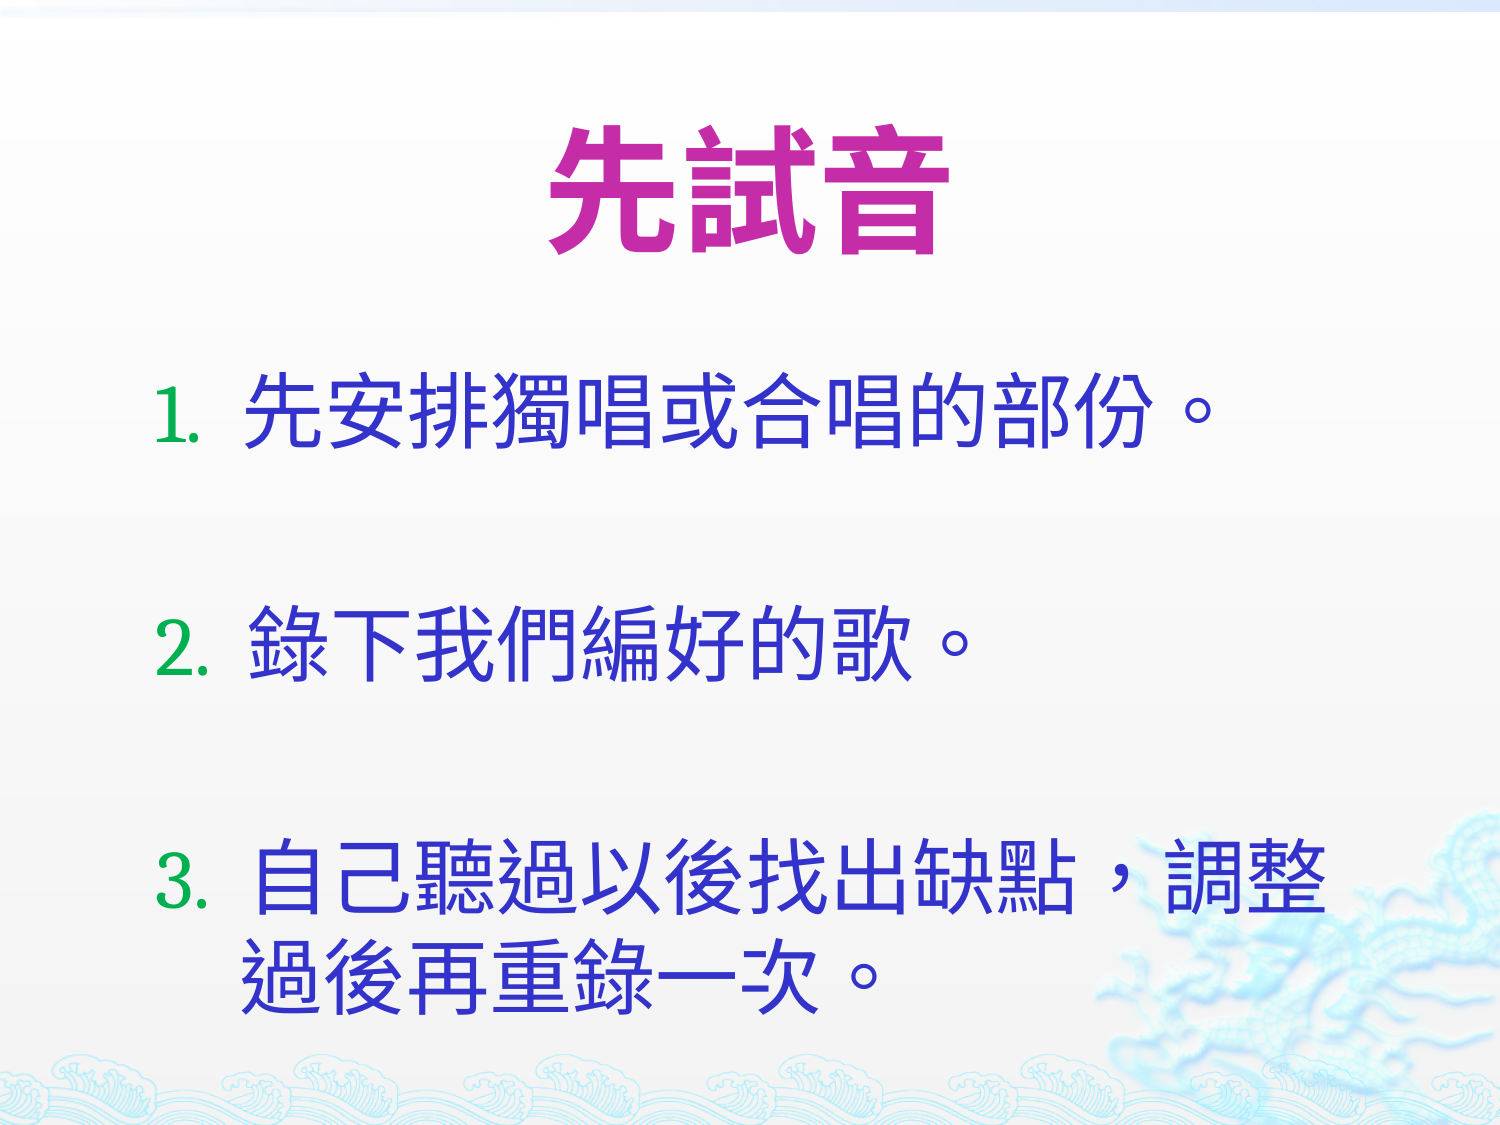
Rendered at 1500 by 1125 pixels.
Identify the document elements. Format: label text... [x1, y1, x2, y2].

title 先試音 [75, 70, 1425, 305]
list 1. 先安排獨唱或合唱的部份。 2. 錄下我們編好的歌。 3. 自己聽過以後找出缺點，調整過後再重錄一次。 [140, 351, 1425, 1043]
